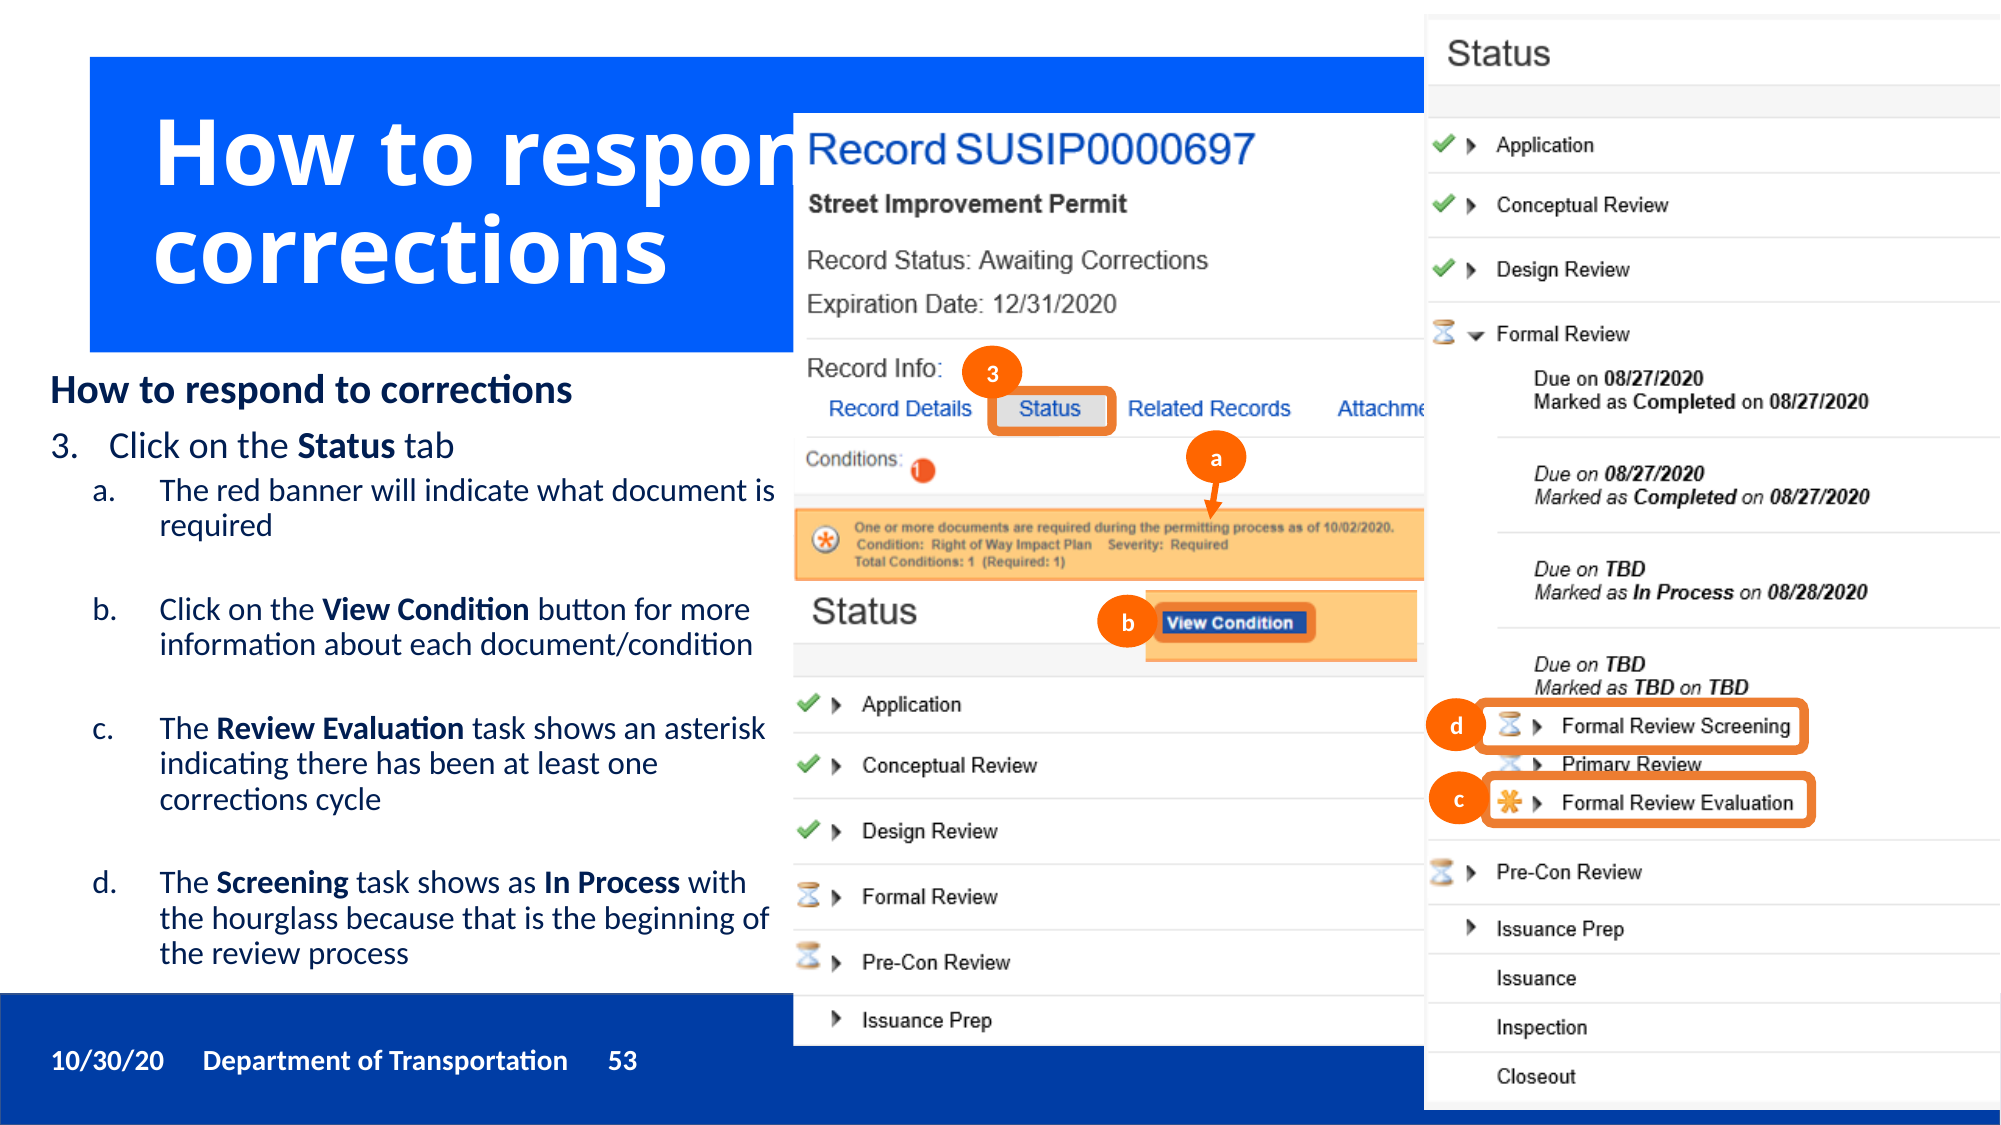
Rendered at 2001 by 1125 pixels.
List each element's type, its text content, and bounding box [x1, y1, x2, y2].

text_box How to respond to corrections Click on the Status tab The red banner will indicate what document is required Click on the View Condition button for more information about each document/condition The Review Evaluation task shows an asterisk indicating there has been at least one corrections cycle The Screening task shows as In Process with the hourglass because that is the beginning of the review process [35, 360, 793, 982]
picture [1145, 590, 1418, 662]
text_box [89, 56, 1424, 353]
picture [1544, 1110, 2000, 1125]
picture [793, 438, 1425, 581]
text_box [1210, 482, 1217, 520]
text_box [1424, 14, 2000, 1110]
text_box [793, 581, 1424, 1046]
picture [1427, 856, 1465, 898]
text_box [793, 113, 1424, 438]
title How to respond to corrections [137, 96, 1424, 314]
